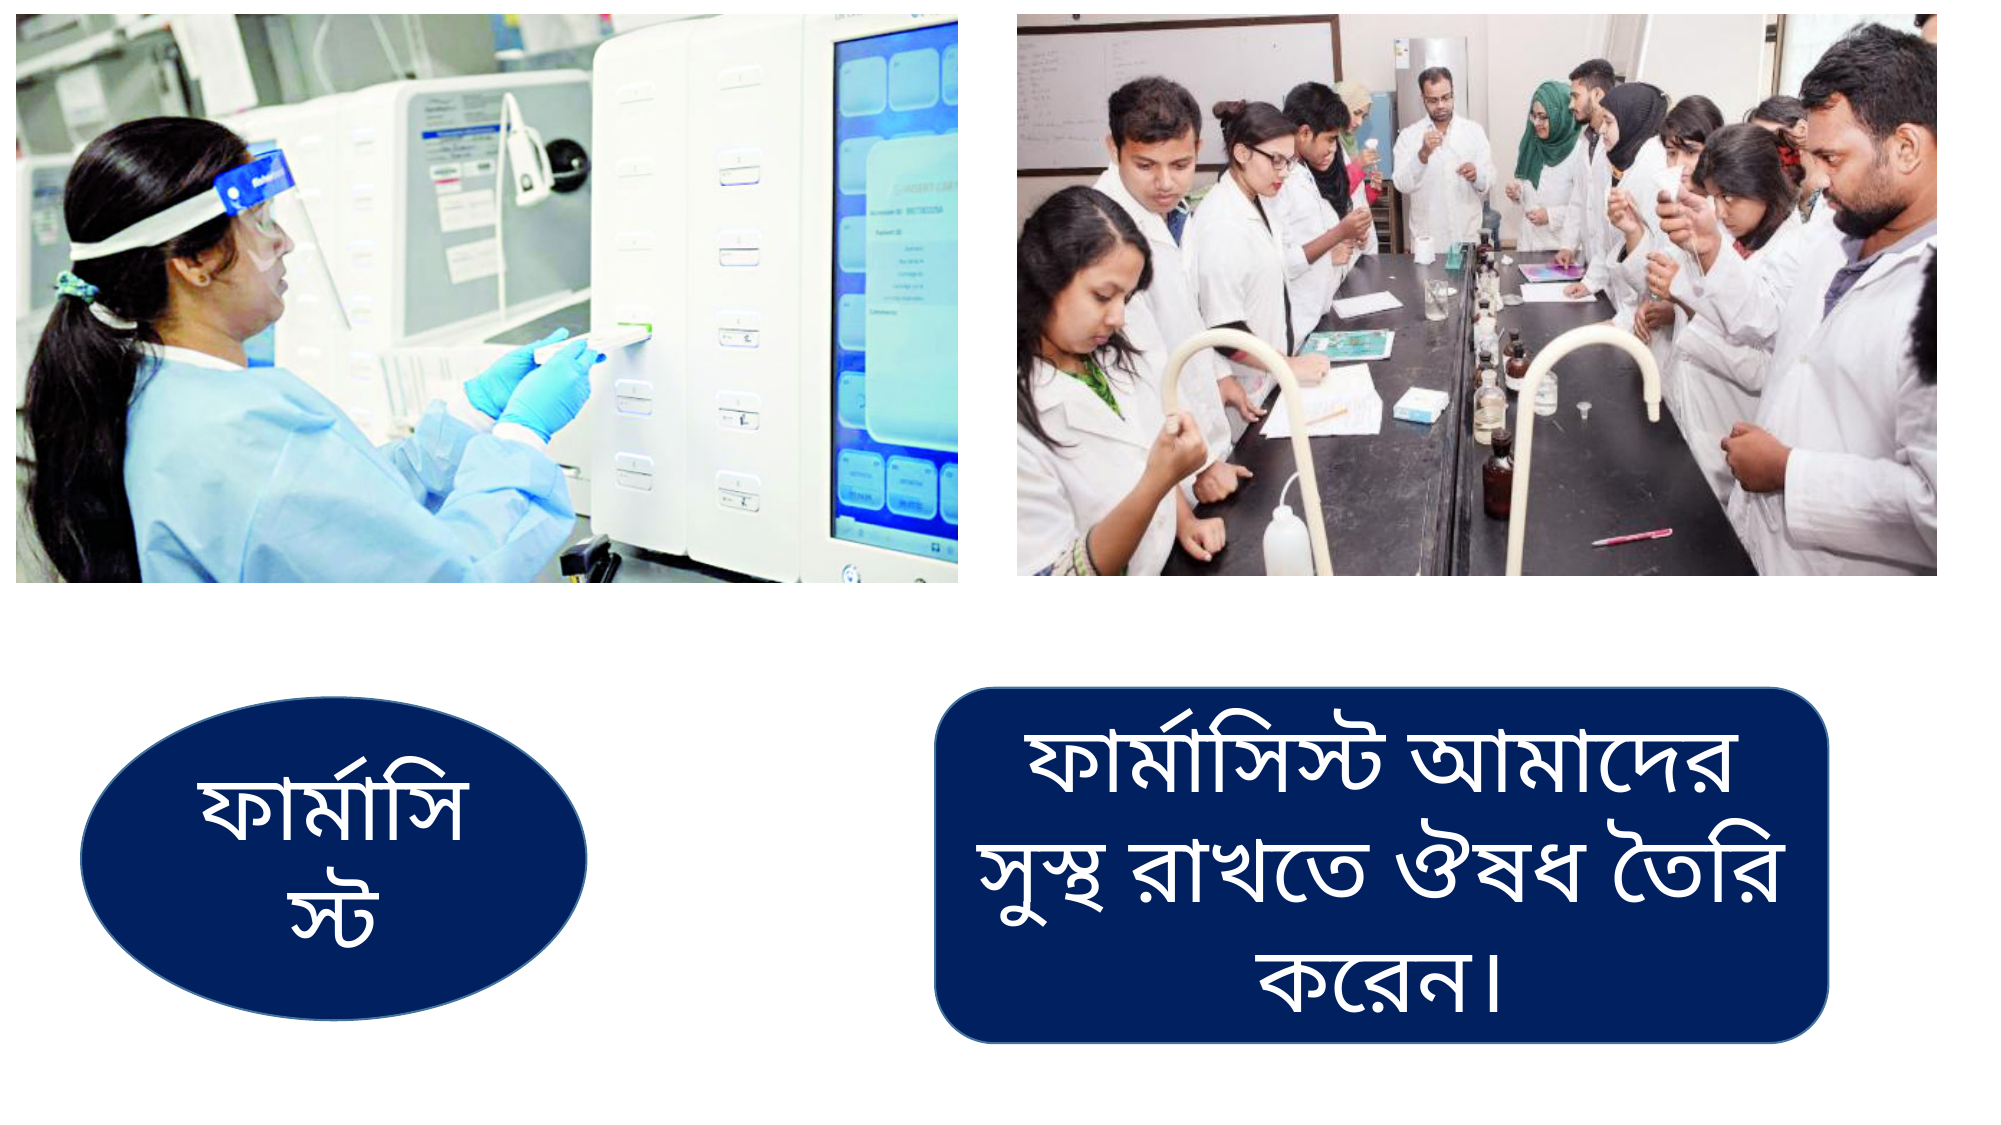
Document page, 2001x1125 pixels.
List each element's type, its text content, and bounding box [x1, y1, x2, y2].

picture [16, 14, 958, 583]
text_box ফার্মাসিস্ট আমাদের সুস্থ রাখতে ঔষধ তৈরি করেন। [934, 686, 1830, 1045]
text_box ফার্মাসিস্ট [79, 696, 588, 1022]
picture [1017, 14, 1937, 576]
